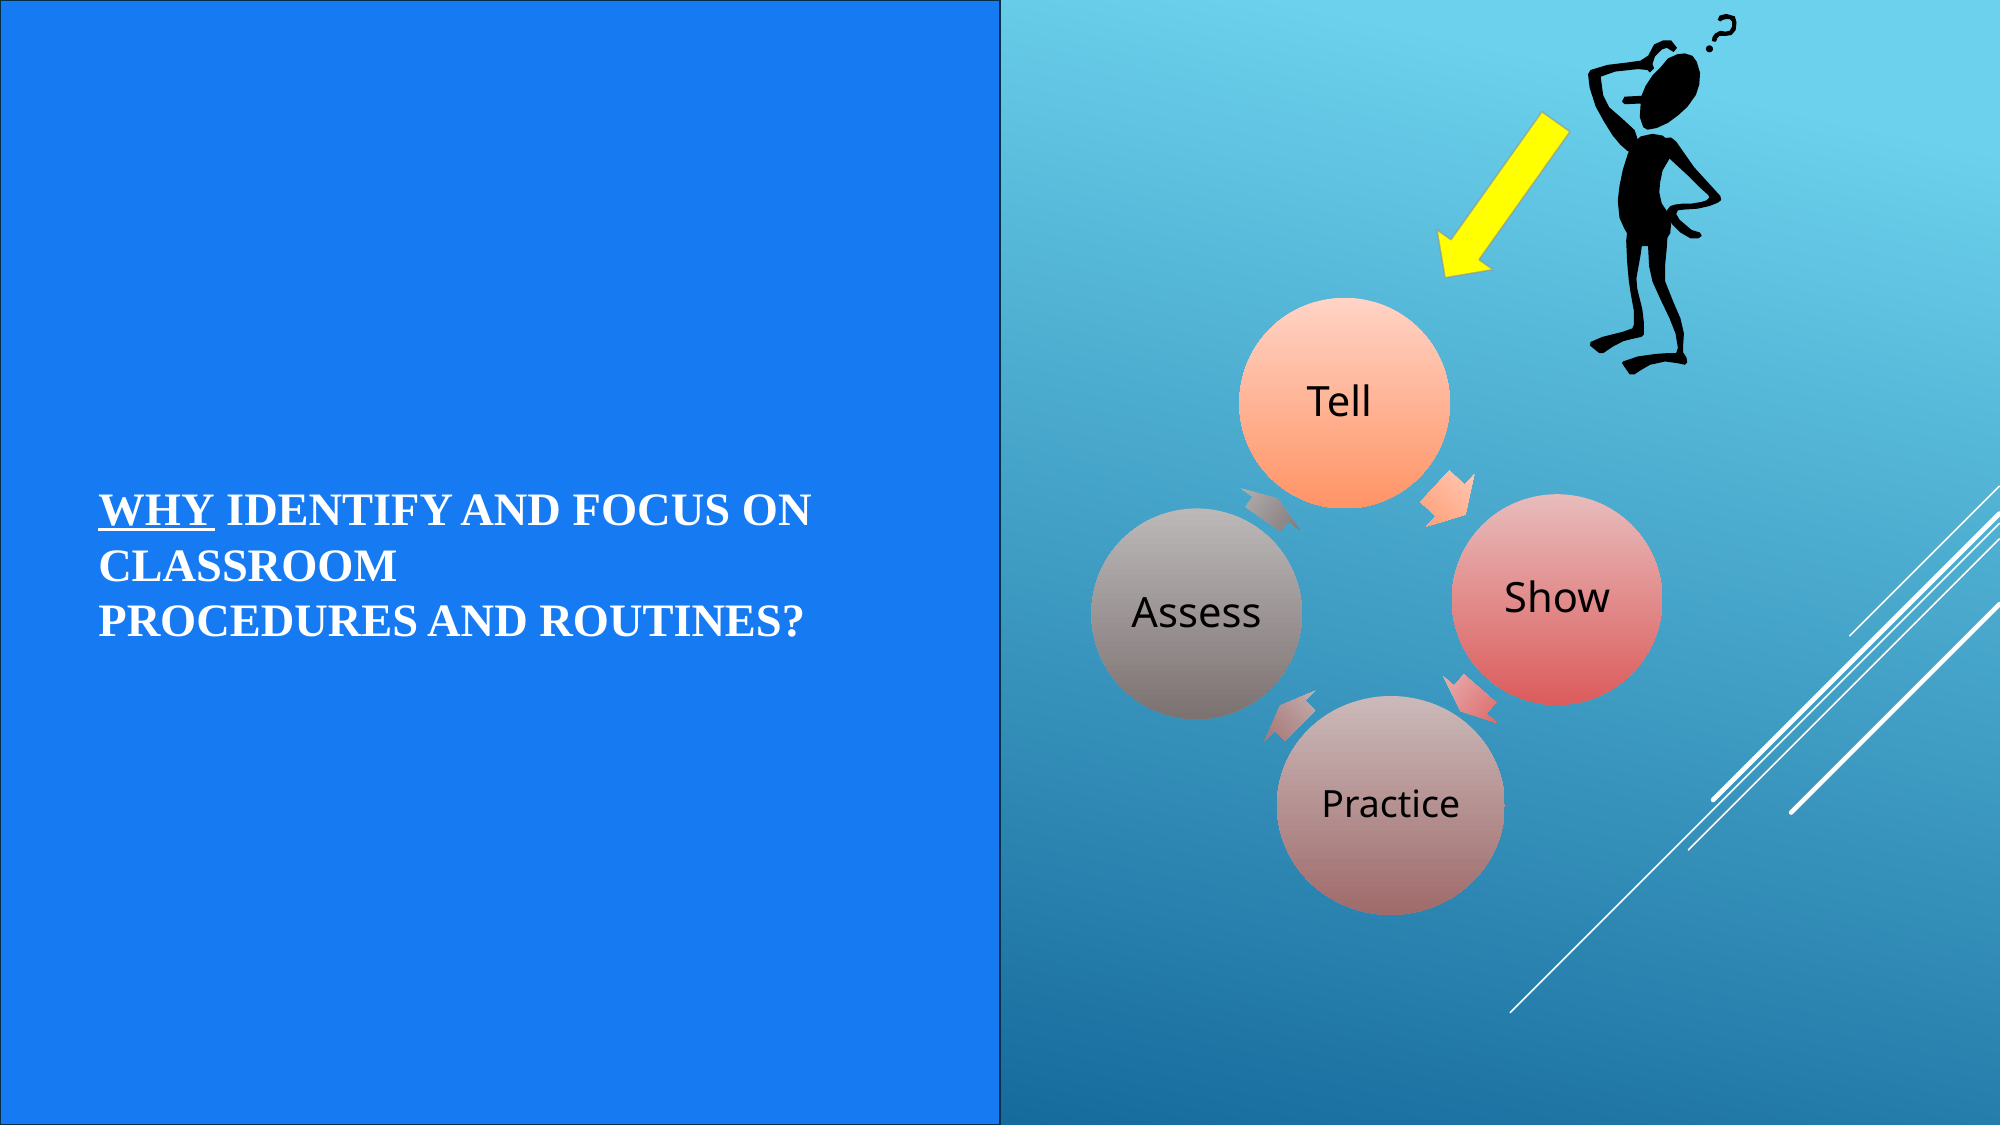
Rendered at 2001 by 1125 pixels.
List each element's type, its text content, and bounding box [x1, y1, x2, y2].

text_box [1091, 297, 1663, 915]
title Why Identify and Focus on Classroom Procedures and Routines? [83, 468, 917, 657]
text_box [1436, 111, 1571, 279]
picture [1587, 13, 1737, 375]
